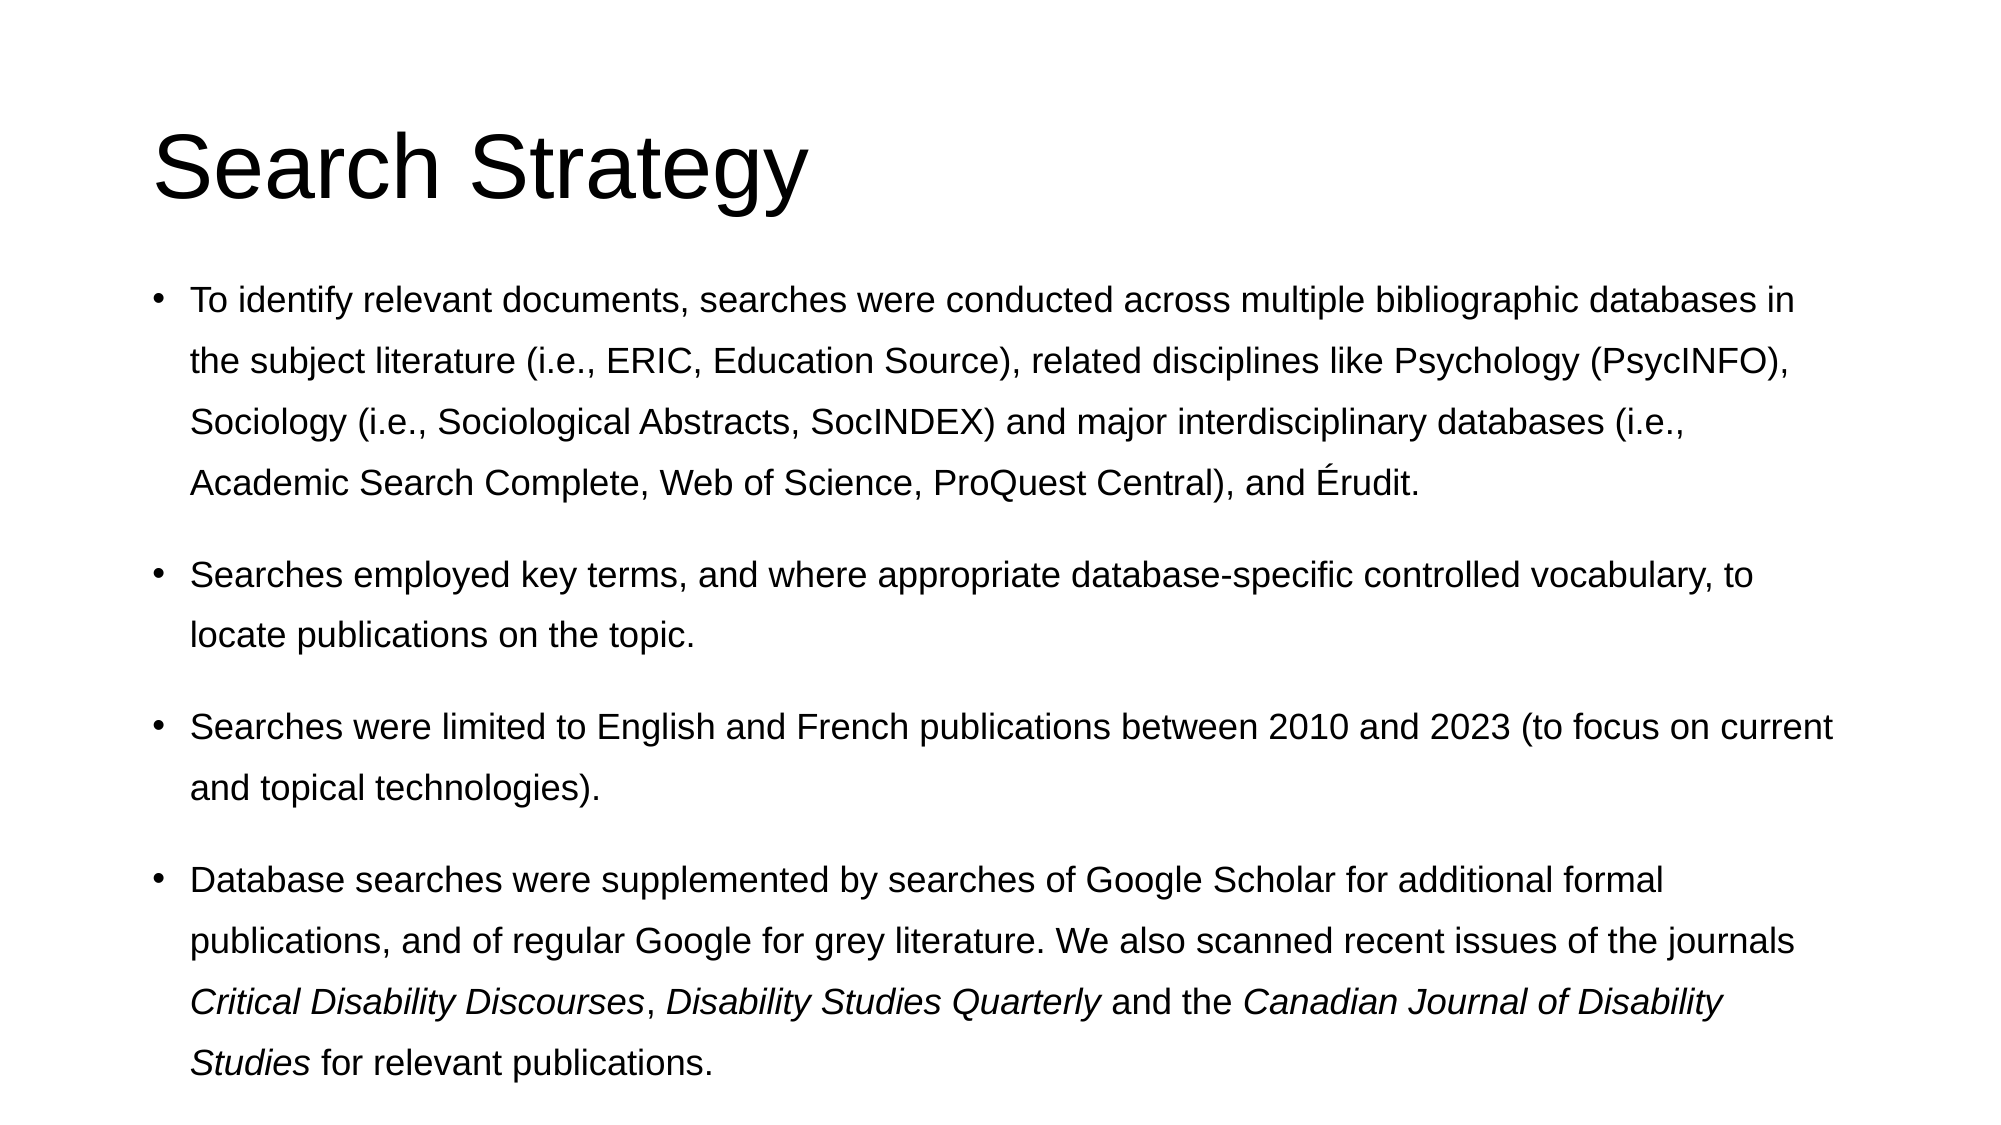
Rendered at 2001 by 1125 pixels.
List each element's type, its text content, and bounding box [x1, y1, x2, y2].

list To identify relevant documents, searches were conducted across multiple bibliographic databases in the subject literature (i.e., ERIC, Education Source), related disciplines like Psychology (PsycINFO), Sociology (i.e., Sociological Abstracts, SocINDEX) and major interdisciplinary databases (i.e., Academic Search Complete, Web of Science, ProQuest Central), and Érudit. Searches employed key terms, and where appropriate database-specific controlled vocabulary, to locate publications on the topic. Searches were limited to English and French publications between 2010 and 2023 (to focus on current and topical technologies). Database searches were supplemented by searches of Google Scholar for additional formal publications, and of regular Google for grey literature. We also scanned recent issues of the journals Critical Disability Discourses, Disability Studies Quarterly and the Canadian Journal of Disability Studies for relevant publications. [137, 251, 1863, 1099]
title Search Strategy [137, 59, 1863, 251]
